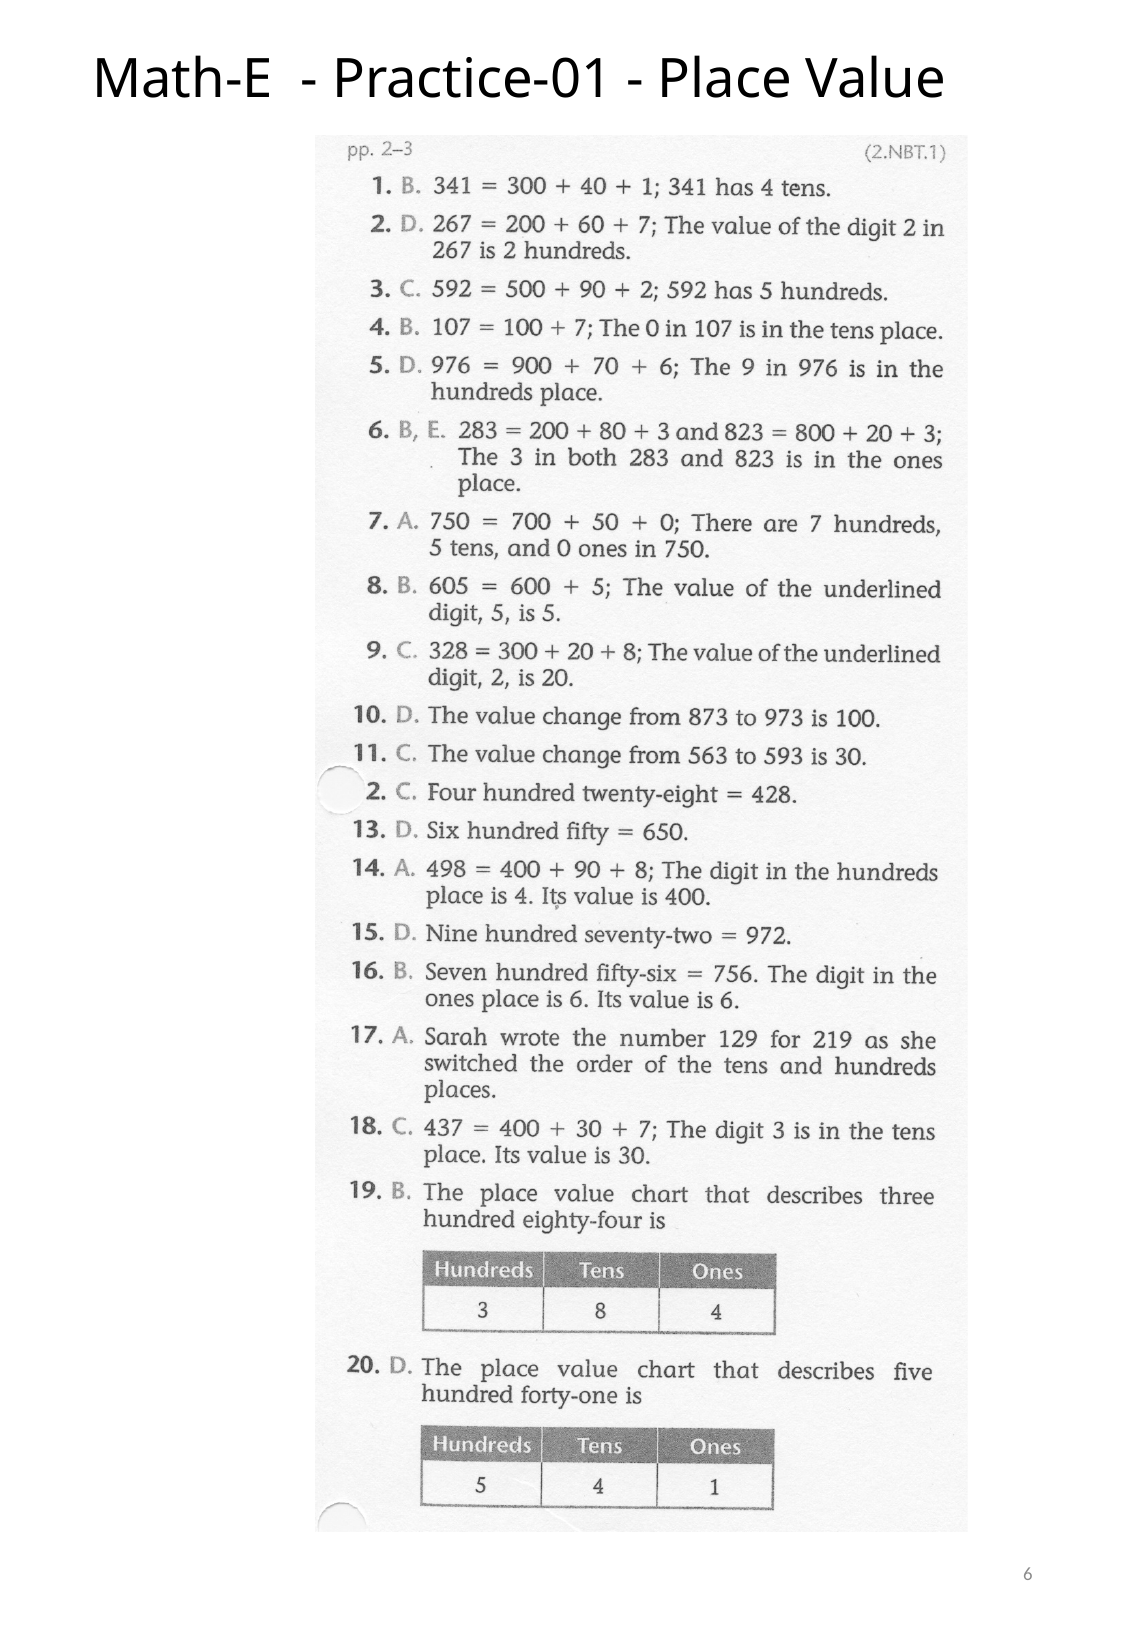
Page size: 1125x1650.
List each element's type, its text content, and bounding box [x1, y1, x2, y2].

text_box Math-E - Practice-01 - Place Value [77, 25, 1048, 136]
picture [315, 135, 968, 1532]
slide_number 6 [794, 1529, 1048, 1618]
